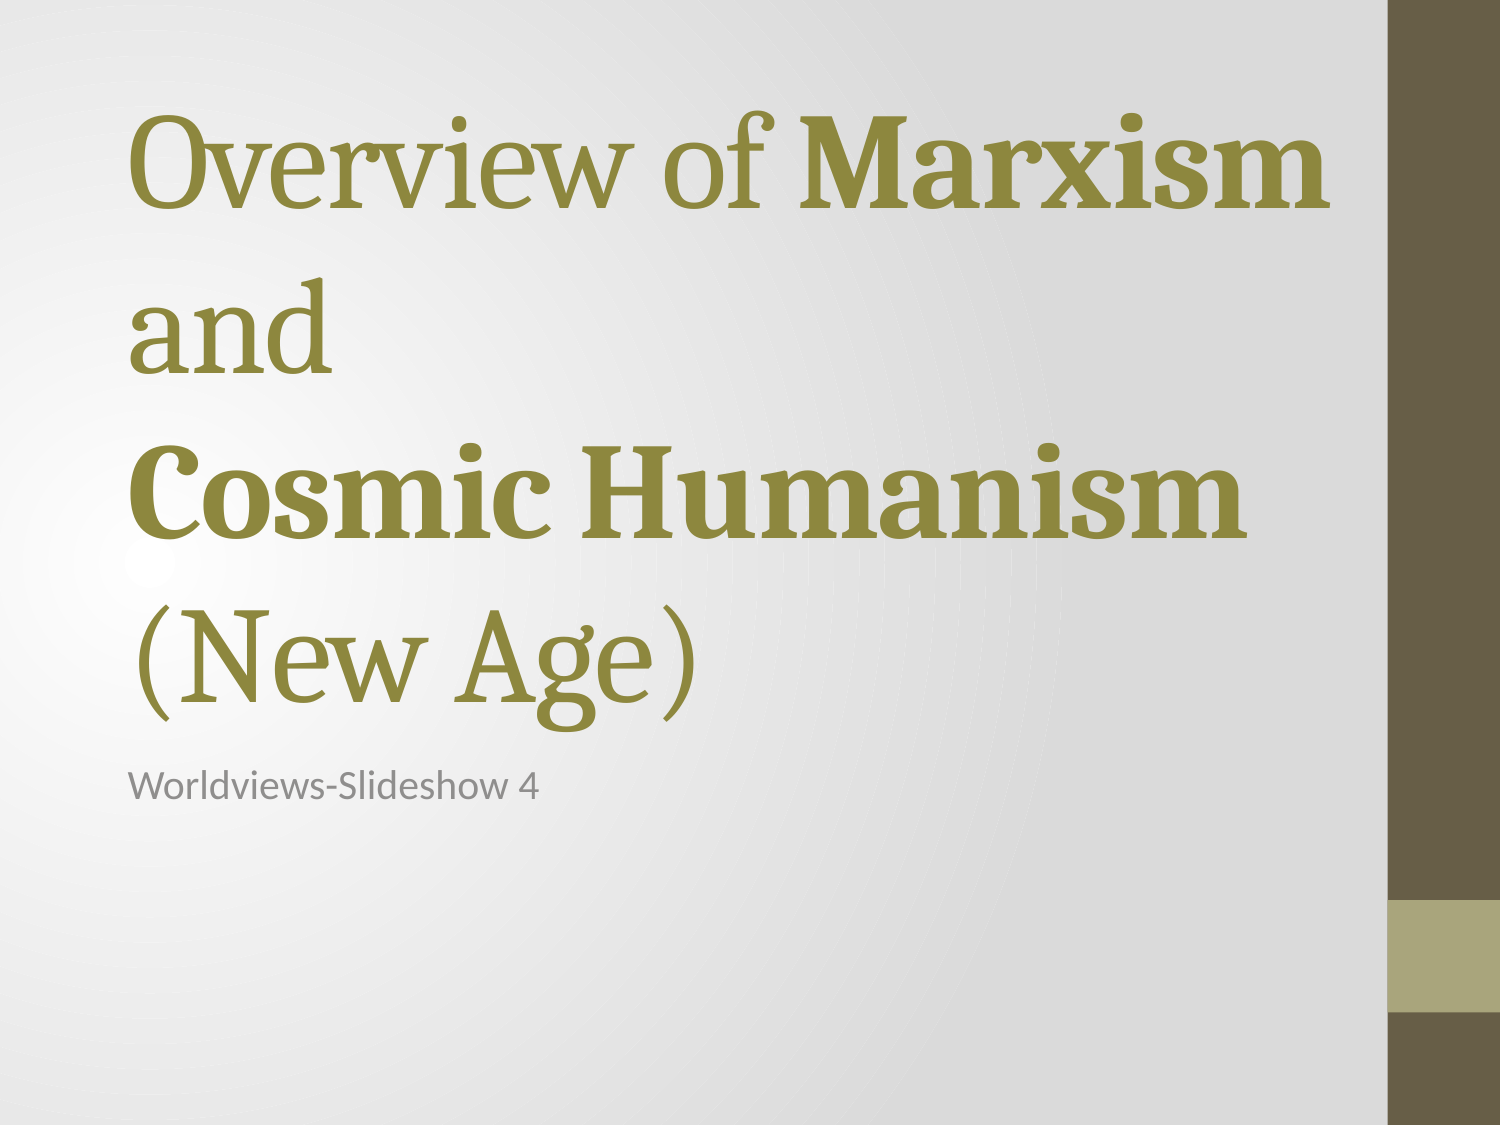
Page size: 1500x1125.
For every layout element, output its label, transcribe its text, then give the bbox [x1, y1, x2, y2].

title Overview of Marxism and Cosmic Humanism (New Age) [112, 312, 1350, 738]
subtitle Worldviews-Slideshow 4 [112, 750, 1173, 925]
